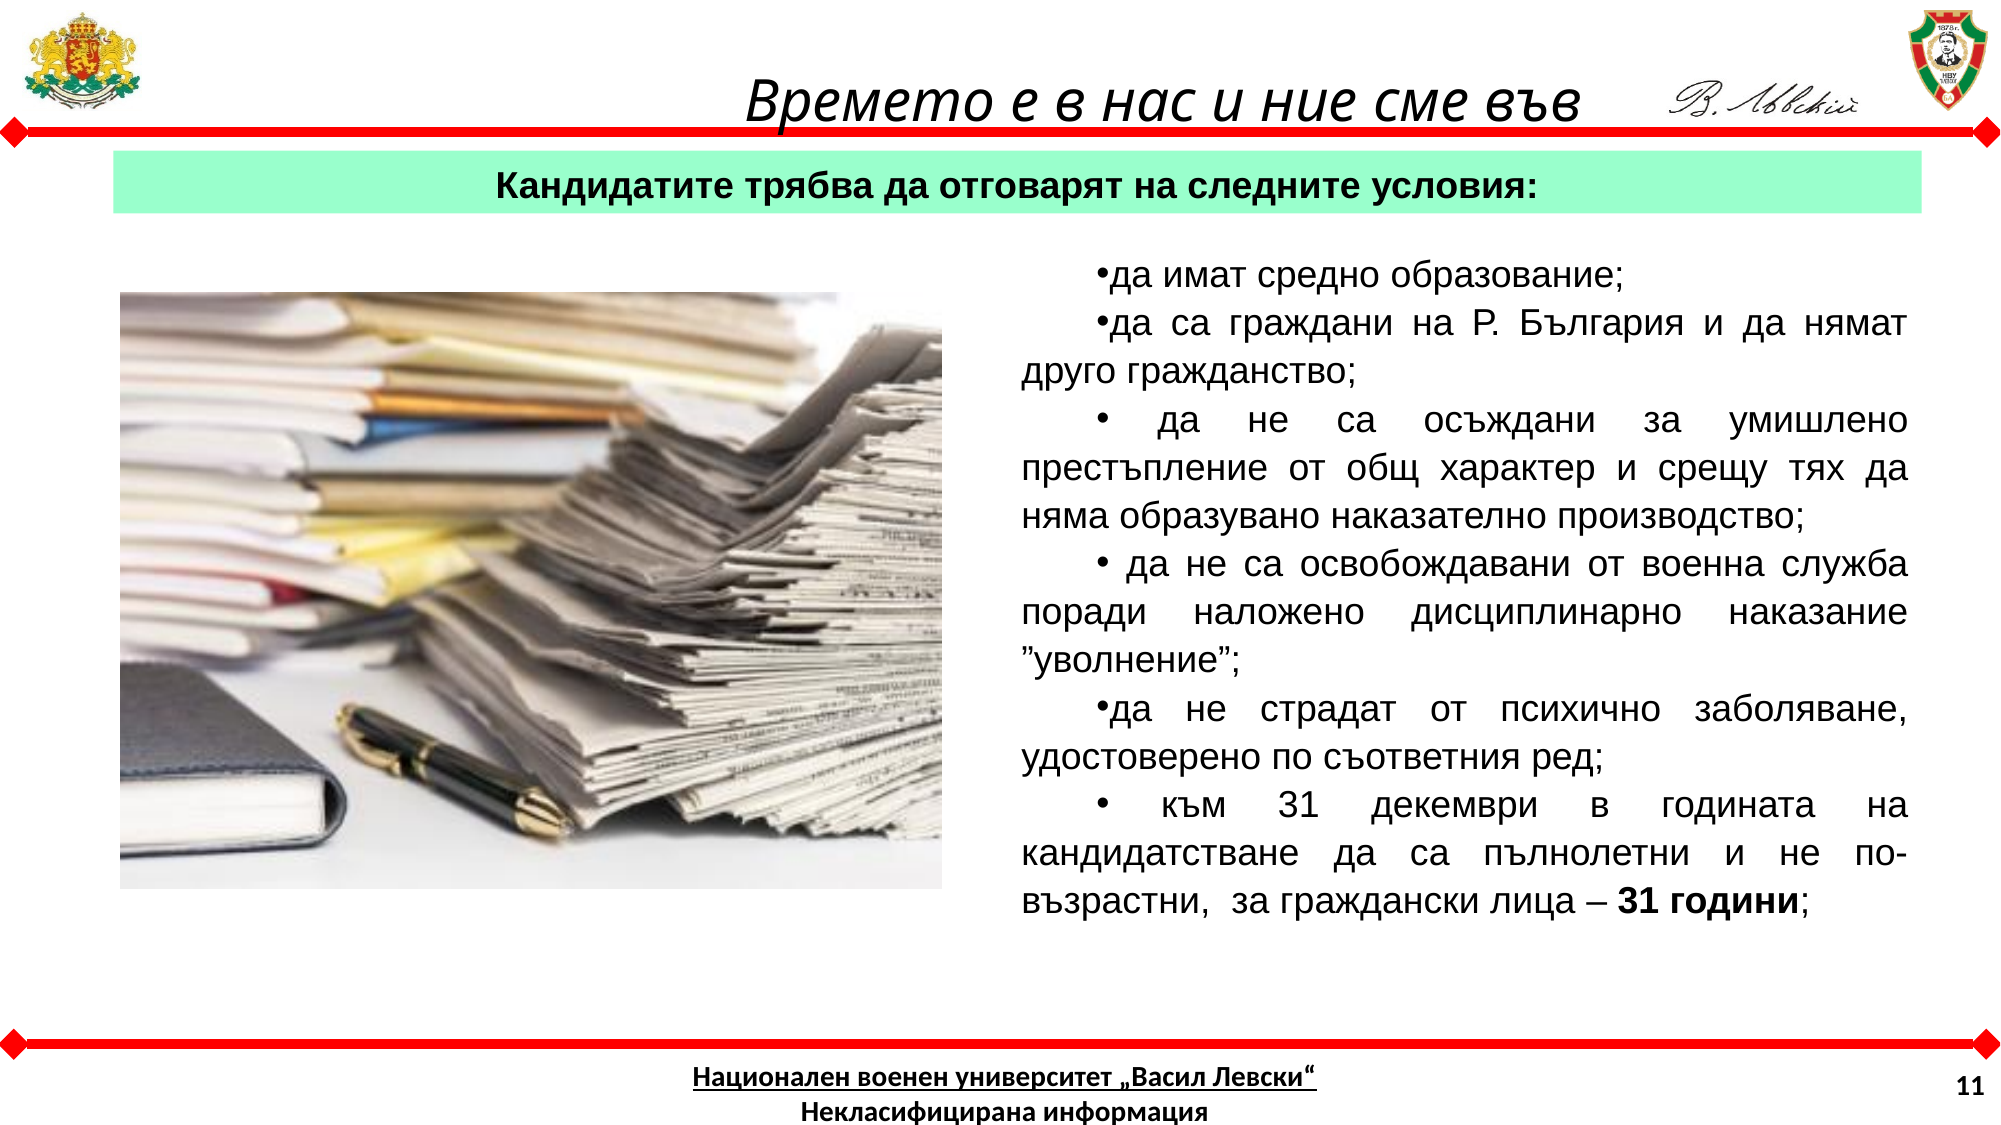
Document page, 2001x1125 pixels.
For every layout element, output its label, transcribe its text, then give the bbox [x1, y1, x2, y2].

text_box да имат средно образование; да са граждани на Р. България и да нямат друго гражданство; да не са осъждани за умишлено престъпление от общ характер и срещу тях да няма образувано наказателно производство; да не са освобождавани от военна служба поради наложено дисциплинарно наказание ”уволнение”; да не страдат от психично заболяване, удостоверено по съответния ред; към 31 декември в годината на кандидатстване да са пълнолетни и не по-възрастни, за граждански лица – 31 години; [971, 239, 1924, 929]
text_box Кандидатите трябва да отговарят на следните условия: [113, 150, 1922, 214]
picture [120, 292, 942, 890]
picture [1908, 10, 1988, 111]
footer Национален военен университет „Васил Левски“ Некласифицирана информация [662, 1050, 1348, 1125]
picture [1666, 78, 1861, 120]
picture [22, 10, 142, 111]
slide_number 11 [1412, 1058, 2000, 1119]
